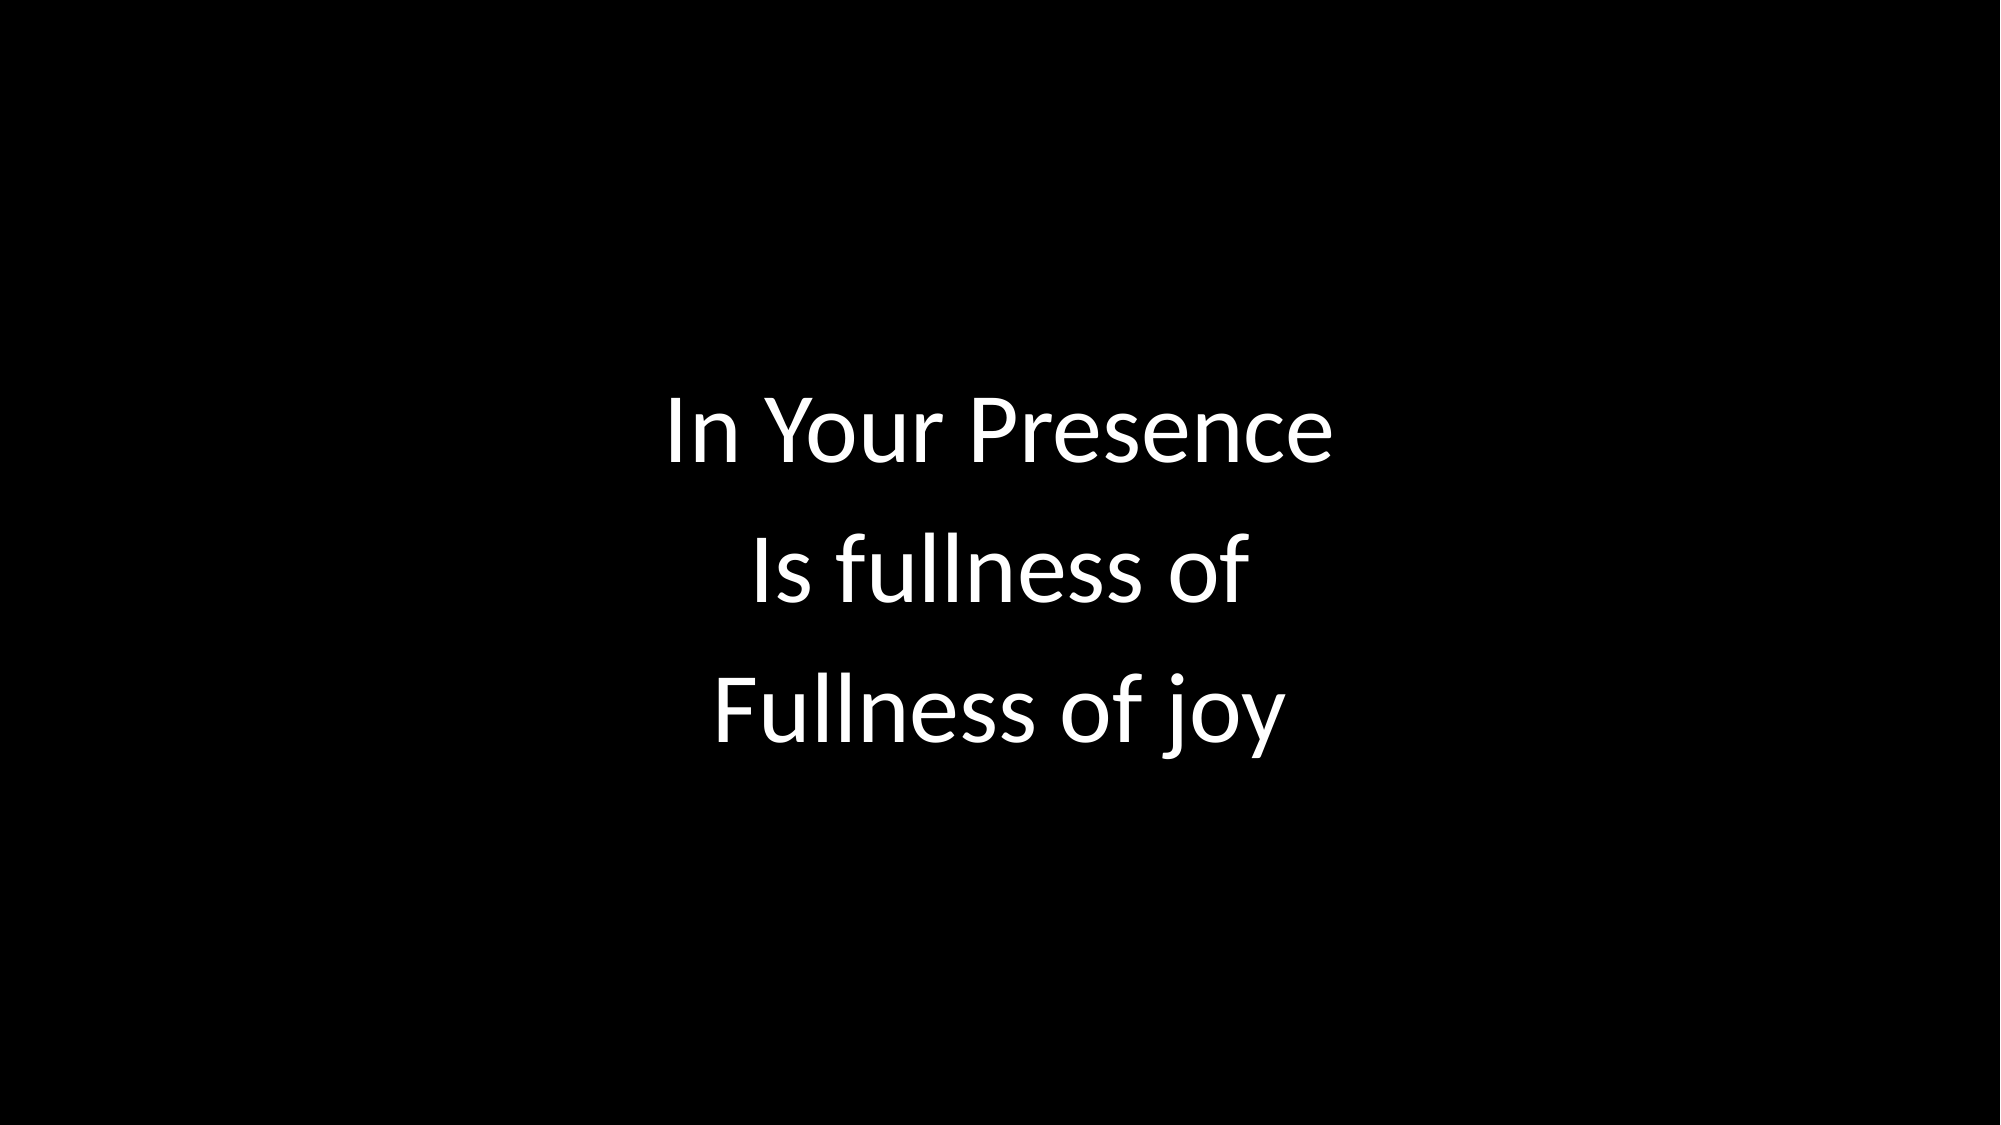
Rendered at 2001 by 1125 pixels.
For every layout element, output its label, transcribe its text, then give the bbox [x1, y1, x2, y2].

subtitle In Your Presence Is fullness of Fullness of joy [0, 0, 2000, 1125]
